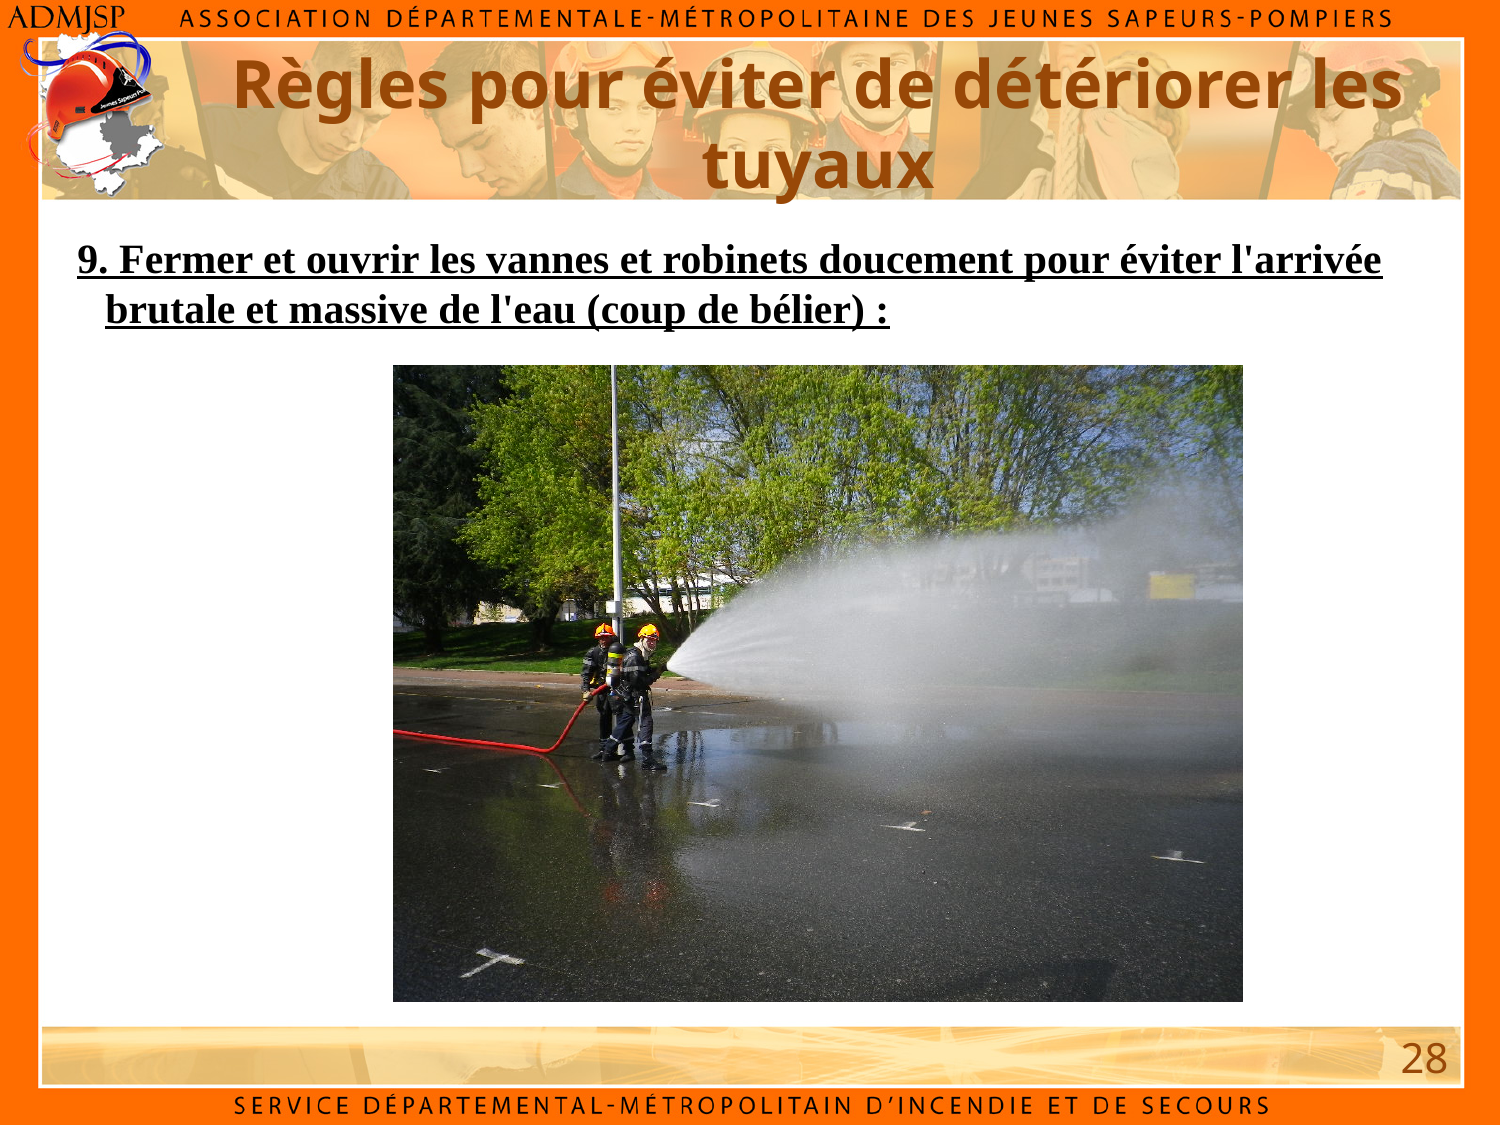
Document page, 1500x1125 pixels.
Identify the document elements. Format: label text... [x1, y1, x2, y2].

text_box 28 [1113, 1029, 1464, 1090]
title Règles pour éviter de détériorer les tuyaux [183, 45, 1454, 200]
text_box 9. Fermer et ouvrir les vannes et robinets doucement pour éviter l'arrivée brutale et massive de l'eau (coup de bélier) : [62, 224, 1442, 340]
picture [0, 0, 1500, 1125]
